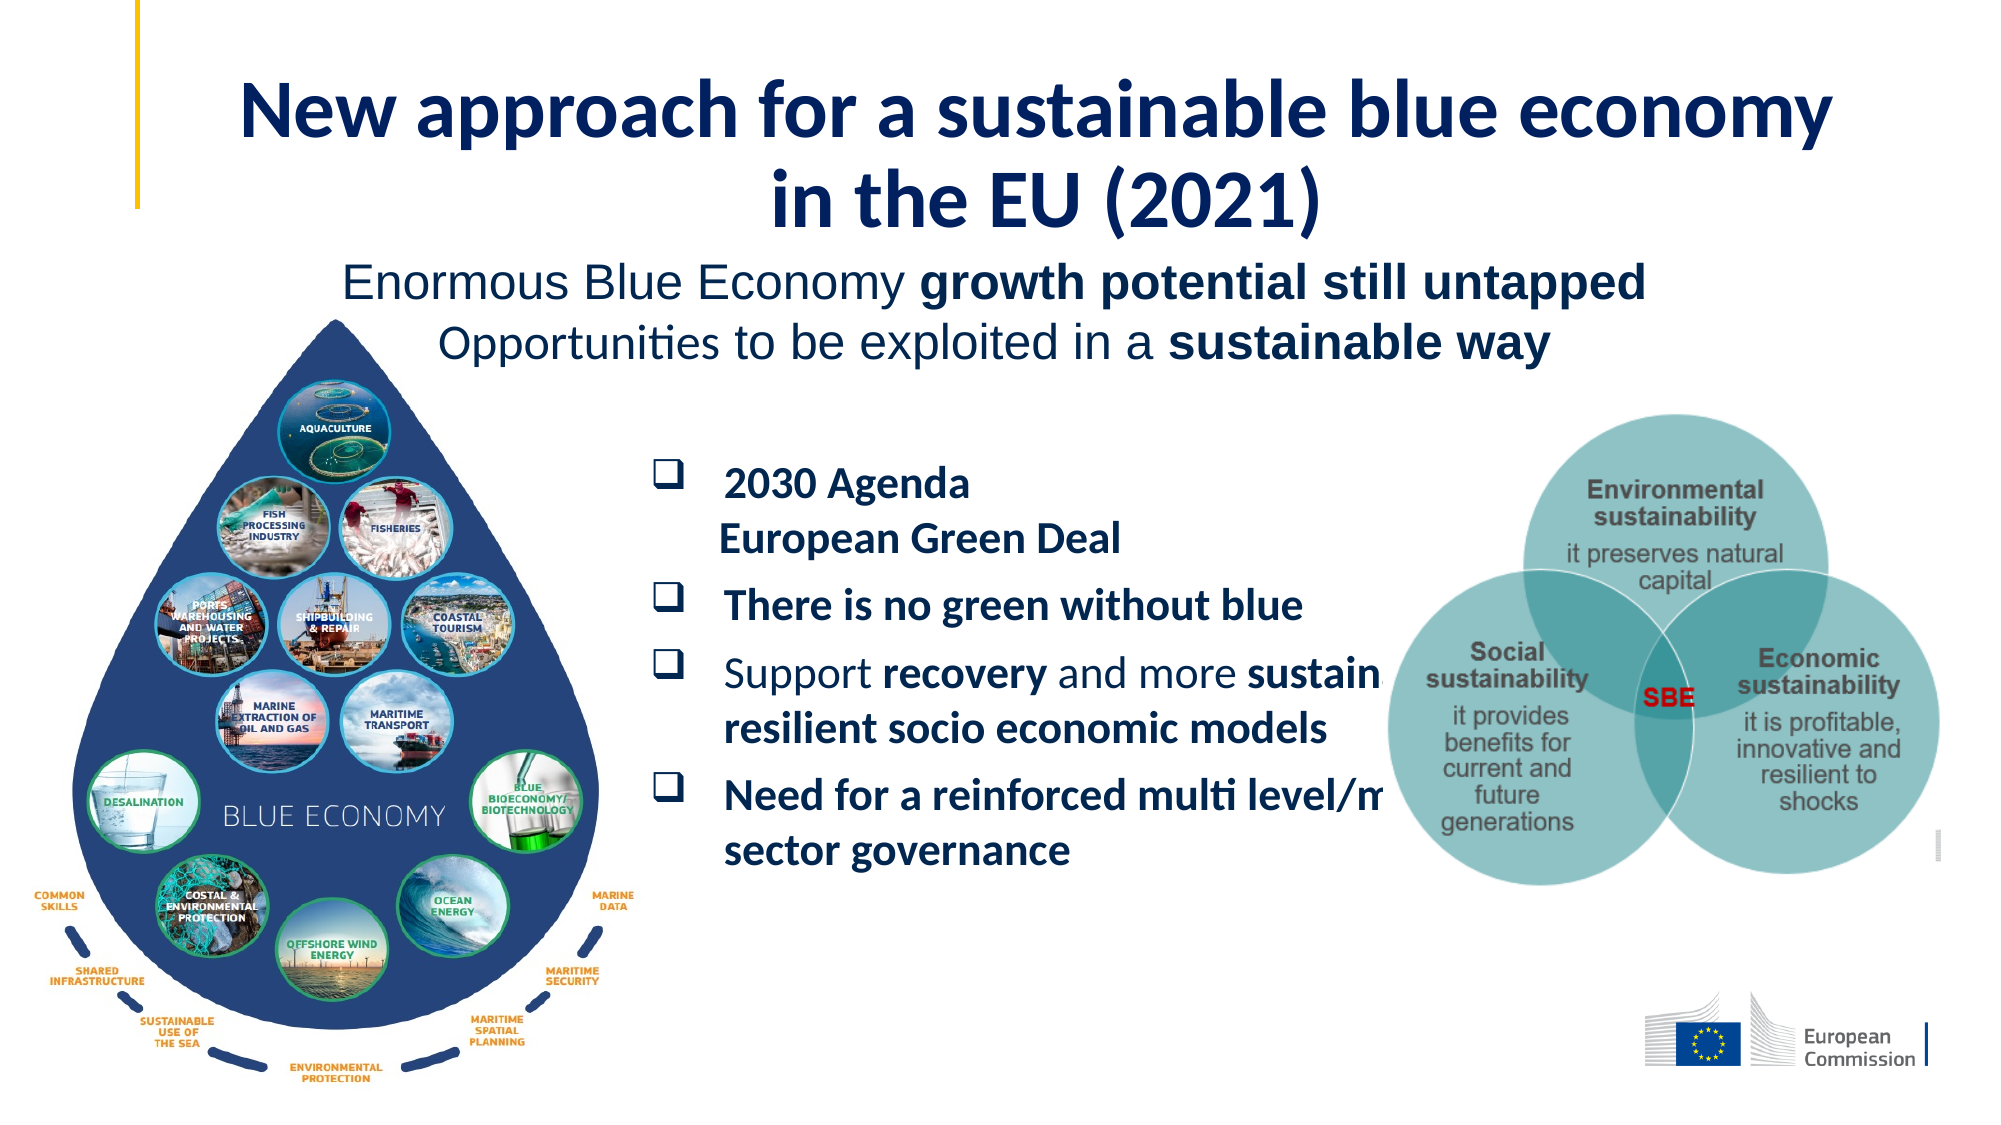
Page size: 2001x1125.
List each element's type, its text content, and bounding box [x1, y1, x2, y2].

text_box Enormous Blue Economy growth potential still untapped Opportunities to be exploited in a sustainable way [133, 241, 1857, 377]
text_box 2030 Agenda European Green Deal There is no green without blue Support recovery and more sustainable resilient socio economic models Need for a reinforced multi level/multi sector governance [674, 444, 1499, 945]
picture [1382, 408, 1941, 893]
picture [1645, 991, 1928, 1066]
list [0, 310, 674, 1099]
title New approach for a sustainable blue economy in the EU (2021) [106, 16, 1988, 246]
